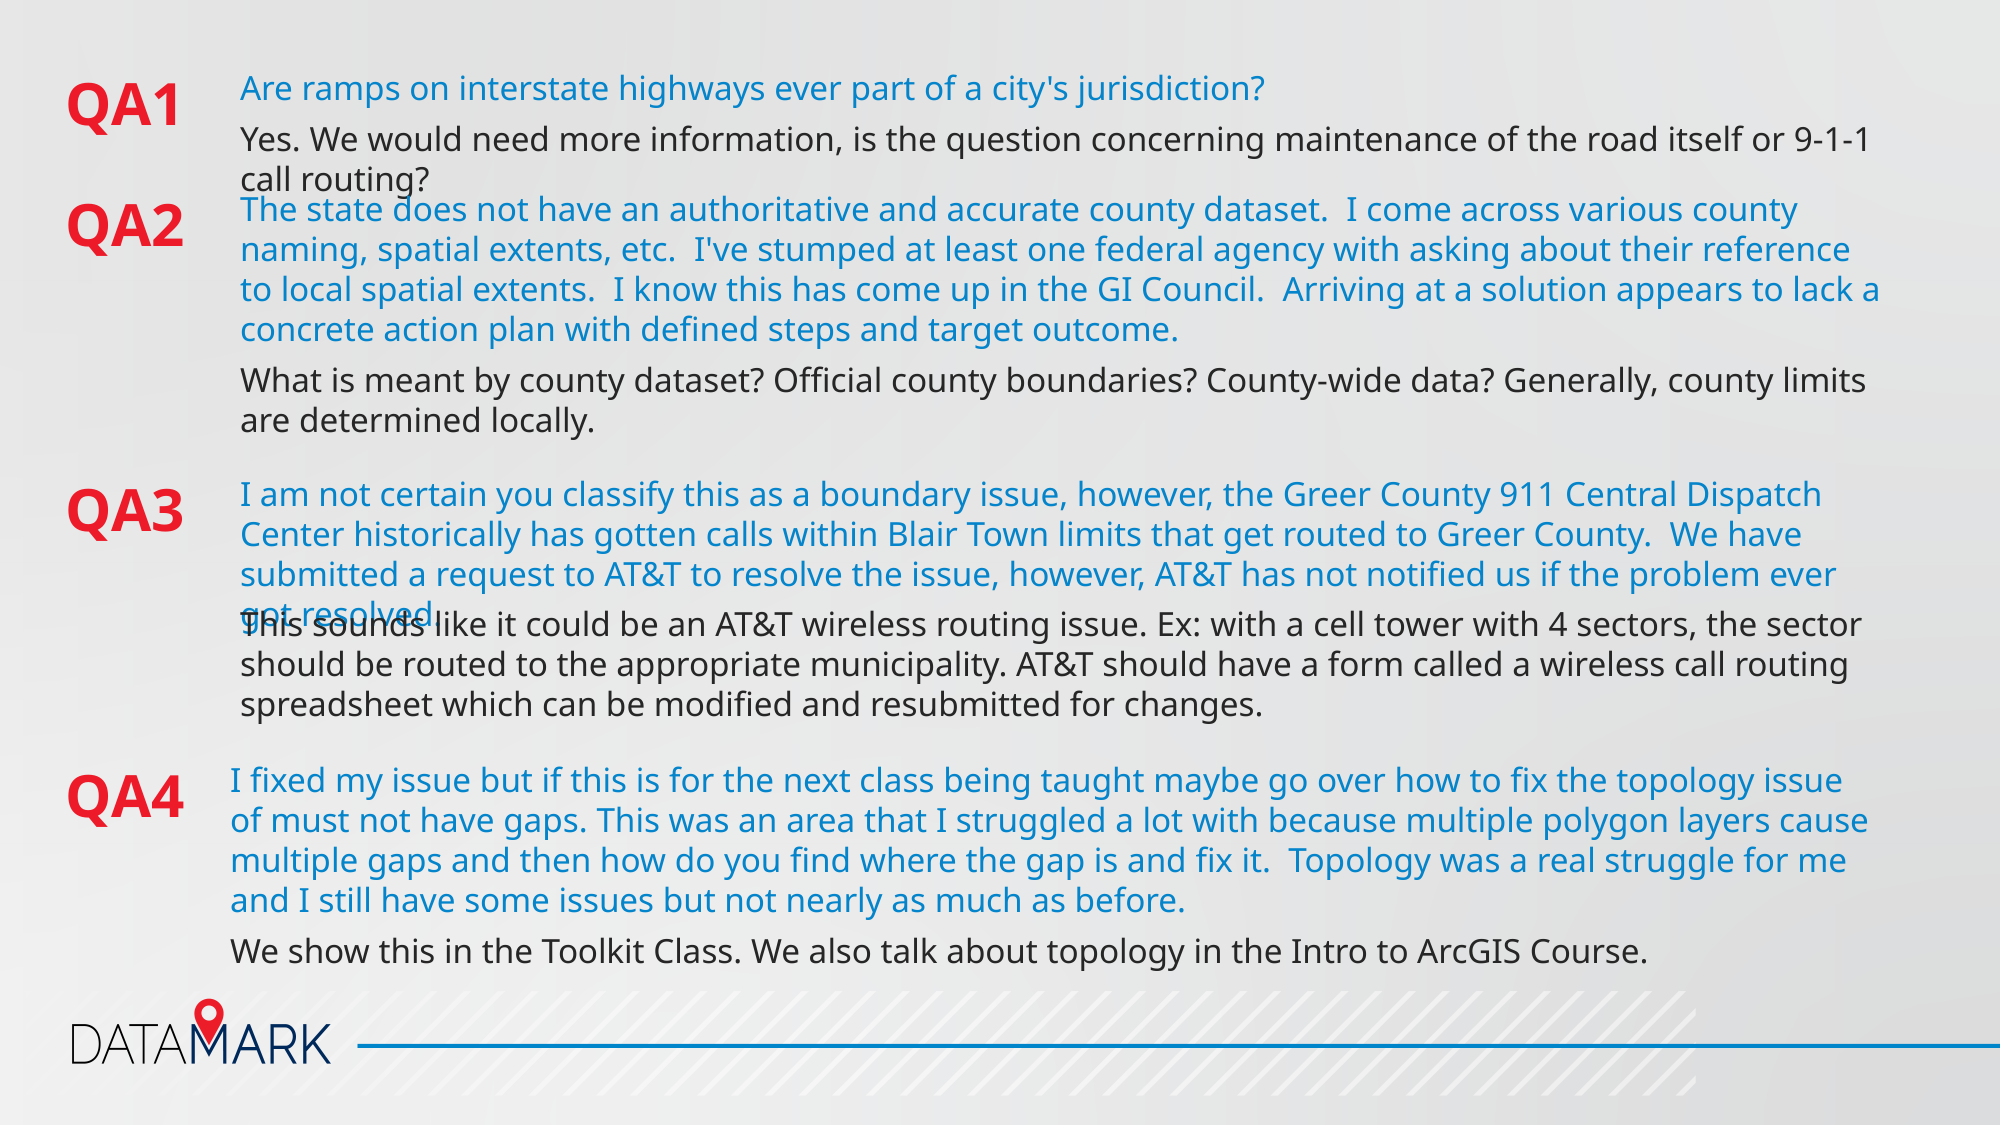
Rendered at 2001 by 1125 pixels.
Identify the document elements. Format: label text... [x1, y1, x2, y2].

text_box Yes. We would need more information, is the question concerning maintenance of the road itself or 9-1-1 call routing? [225, 110, 1908, 181]
text_box I fixed my issue but if this is for the next class being taught maybe go over how to fix the topology issue of must not have gaps. This was an area that I struggled a lot with because multiple polygon layers cause multiple gaps and then how do you find where the gap is and fix it. Topology was a real struggle for me and I still have some issues but not nearly as much as before. [215, 751, 1892, 927]
text_box What is meant by county dataset? Official county boundaries? County-wide data? Generally, county limits are determined locally. [225, 356, 1908, 447]
text_box I am not certain you classify this as a boundary issue, however, the Greer County 911 Central Dispatch Center historically has gotten calls within Blair Town limits that get routed to Greer County. We have submitted a request to AT&T to resolve the issue, however, AT&T has not notified us if the problem ever got resolved. [225, 465, 1892, 596]
text_box This sounds like it could be an AT&T wireless routing issue. Ex: with a cell tower with 4 sectors, the sector should be routed to the appropriate municipality. AT&T should have a form called a wireless call routing spreadsheet which can be modified and resubmitted for changes. [225, 596, 1912, 731]
picture [0, 0, 2000, 1125]
text_box QA4 [35, 752, 215, 837]
text_box QA1 [35, 59, 216, 145]
text_box QA2 [35, 181, 216, 266]
text_box The state does not have an authoritative and accurate county dataset. I come across various county naming, spatial extents, etc. I've stumped at least one federal agency with asking about their reference to local spatial extents. I know this has come up in the GI Council. Arriving at a solution appears to lack a concrete action plan with defined steps and target outcome. [225, 181, 1908, 356]
text_box We show this in the Toolkit Class. We also talk about topology in the Intro to ArcGIS Course. [215, 927, 1872, 978]
text_box QA3 [35, 465, 216, 551]
text_box Are ramps on interstate highways ever part of a city's jurisdiction? [225, 59, 1582, 115]
